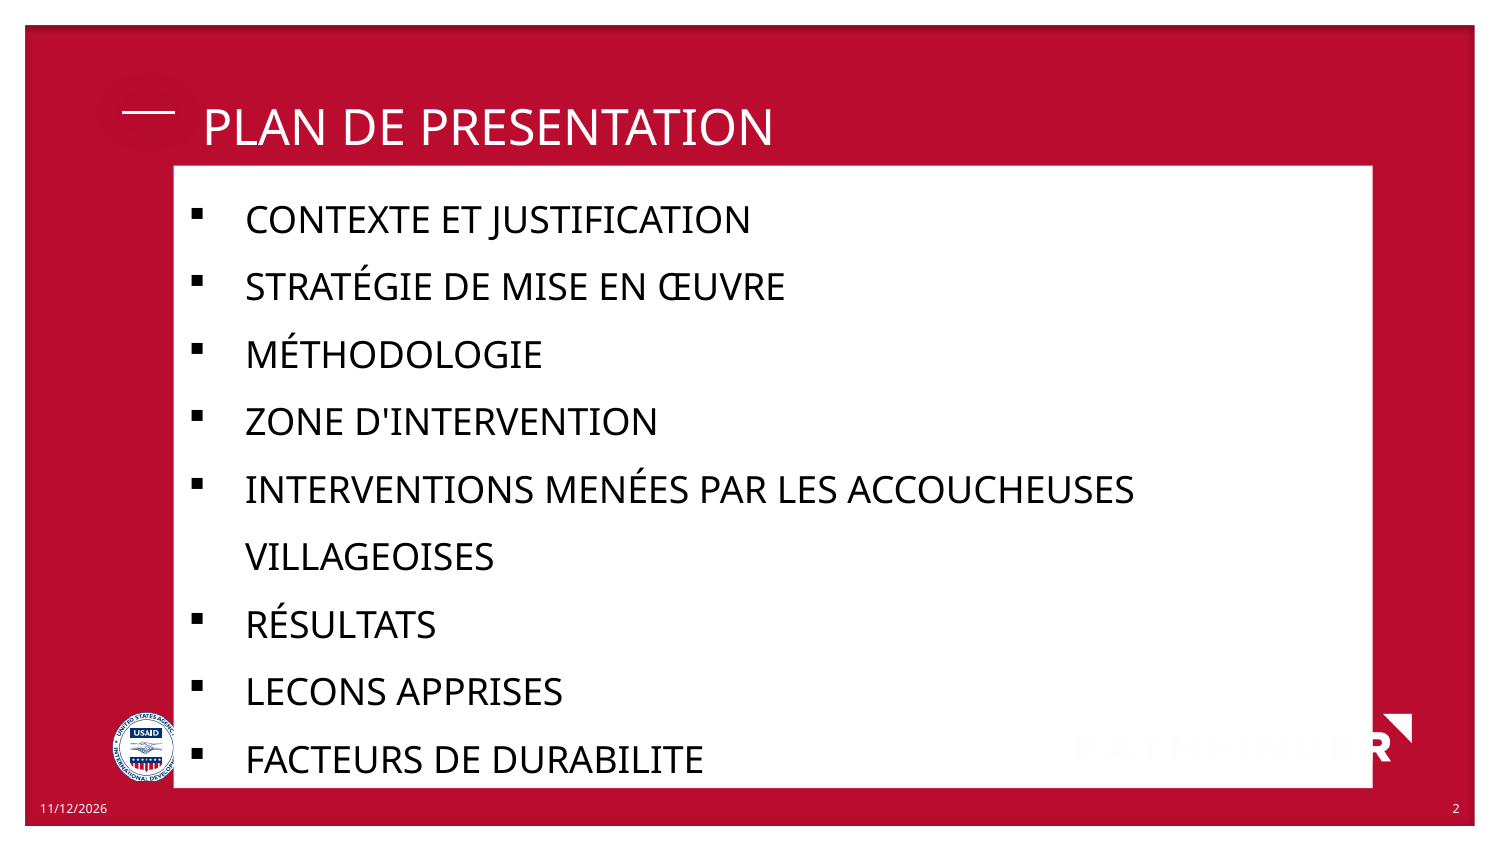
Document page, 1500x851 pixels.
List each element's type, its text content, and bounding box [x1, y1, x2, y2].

slide_number 2 [1125, 794, 1475, 826]
picture [1026, 665, 1461, 811]
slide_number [24, 794, 375, 826]
title PLAN DE PRESENTATION [187, 87, 1088, 164]
text_box CONTEXTE ET JUSTIFICATION STRATÉGIE DE MISE EN ŒUVRE MÉTHODOLOGIE ZONE D'INTERVENTION INTERVENTIONS MENÉES PAR LES ACCOUCHEUSES VILLAGEOISES RÉSULTATS LECONS APPRISES FACTEURS DE DURABILITE [173, 165, 1373, 789]
